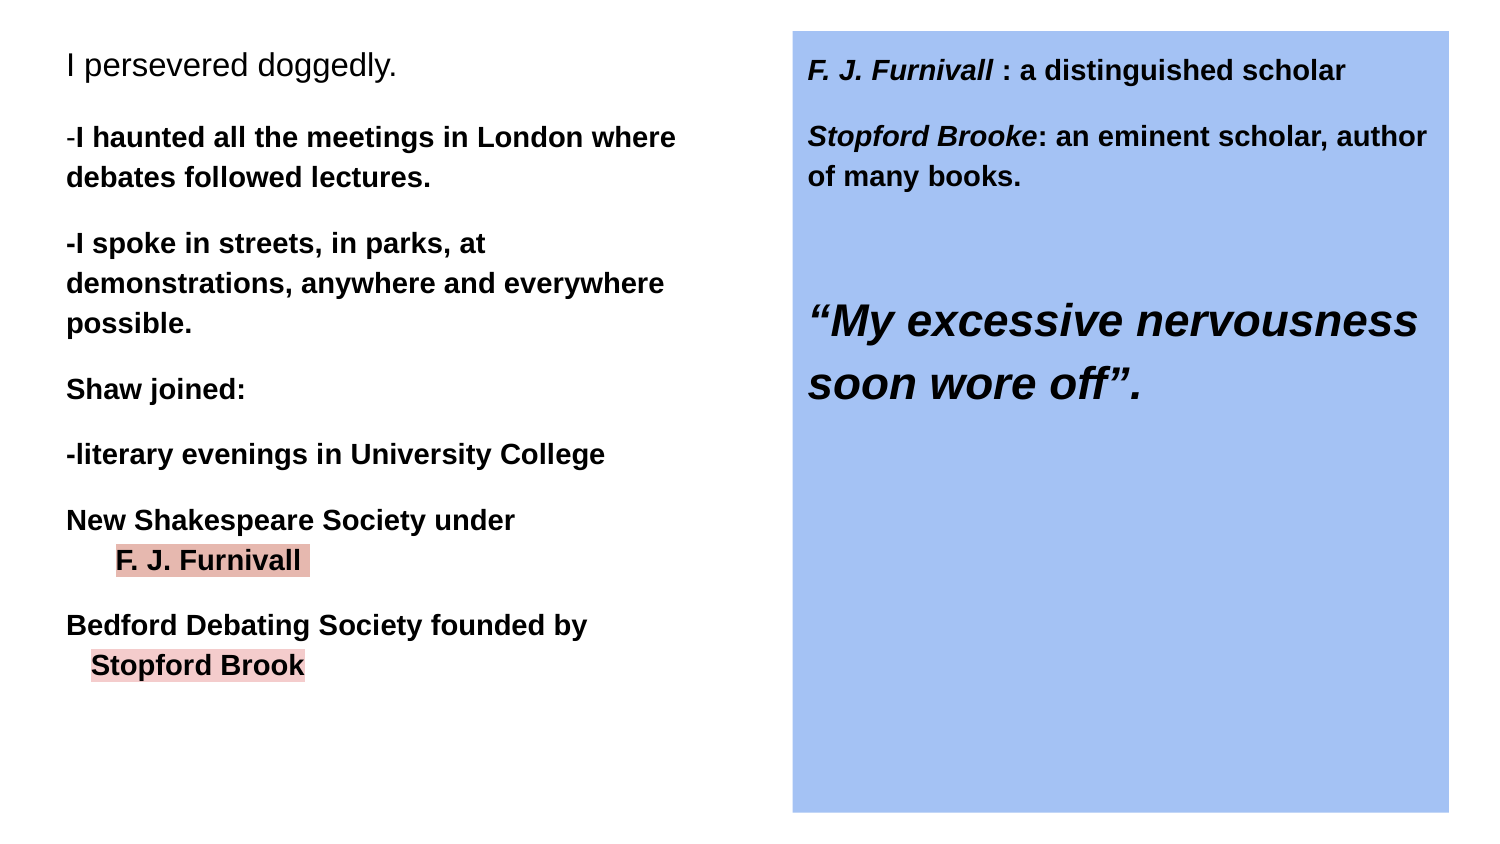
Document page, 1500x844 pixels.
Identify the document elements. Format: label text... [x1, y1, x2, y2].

list -I haunted all the meetings in London where debates followed lectures. -I spoke in streets, in parks, at demonstrations, anywhere and everywhere possible. Shaw joined: -literary evenings in University College New Shakespeare Society under F. J. Furnivall Bedford Debating Society founded by Stopford Brook [51, 98, 708, 835]
list F. J. Furnivall : a distinguished scholar Stopford Brooke: an eminent scholar, author of many books. “My excessive nervousness soon wore off”. [792, 31, 1449, 813]
title I persevered doggedly. [51, 28, 552, 98]
